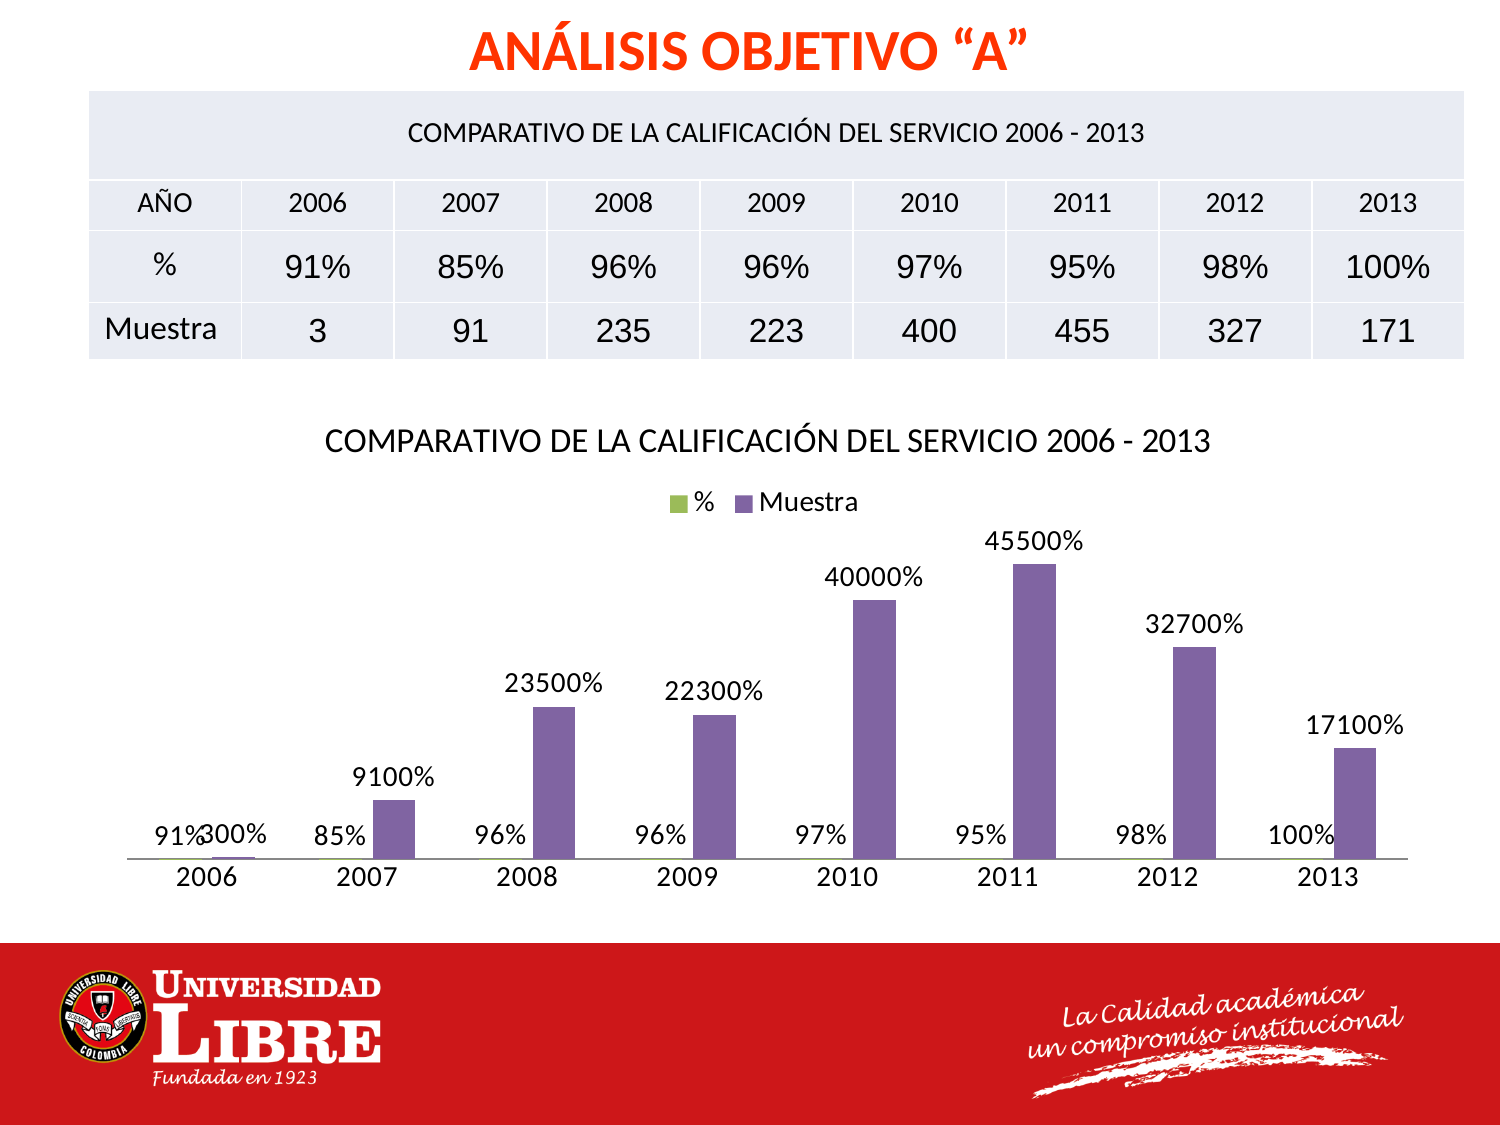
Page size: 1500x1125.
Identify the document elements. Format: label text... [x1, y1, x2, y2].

table_cell 2006 [242, 181, 393, 230]
table_cell 2013 [1313, 181, 1464, 230]
table_cell 455 [1007, 303, 1158, 359]
table_cell 98% [1160, 231, 1311, 302]
table_header COMPARATIVO DE LA CALIFICACIÓN DEL SERVICIO 2006 - 2013 [89, 91, 1464, 179]
table_cell 327 [1160, 303, 1311, 359]
table_cell % [89, 231, 241, 302]
table_cell 2009 [701, 181, 852, 230]
table_cell 100% [1313, 231, 1464, 302]
table_cell 223 [701, 303, 852, 359]
table_cell 96% [701, 231, 852, 302]
table_cell 400 [854, 303, 1005, 359]
title ANÁLISIS OBJETIVO “A” [75, 0, 1425, 100]
table_cell 2008 [548, 181, 699, 230]
table_cell Muestra [89, 303, 241, 359]
table_cell 91 [395, 303, 546, 359]
table_cell 3 [242, 303, 393, 359]
table_cell 2011 [1007, 181, 1158, 230]
table_cell 95% [1007, 231, 1158, 302]
table_cell 2012 [1160, 181, 1311, 230]
table_cell 96% [548, 231, 699, 302]
table_cell 85% [395, 231, 546, 302]
table_cell 91% [242, 231, 393, 302]
picture [0, 943, 1500, 1125]
table_cell 235 [548, 303, 699, 359]
table_cell 2010 [854, 181, 1005, 230]
table_cell 2007 [395, 181, 546, 230]
table_cell 97% [854, 231, 1005, 302]
table_cell 171 [1313, 303, 1464, 359]
chart [100, 396, 1436, 906]
table_cell AÑO [89, 181, 241, 230]
